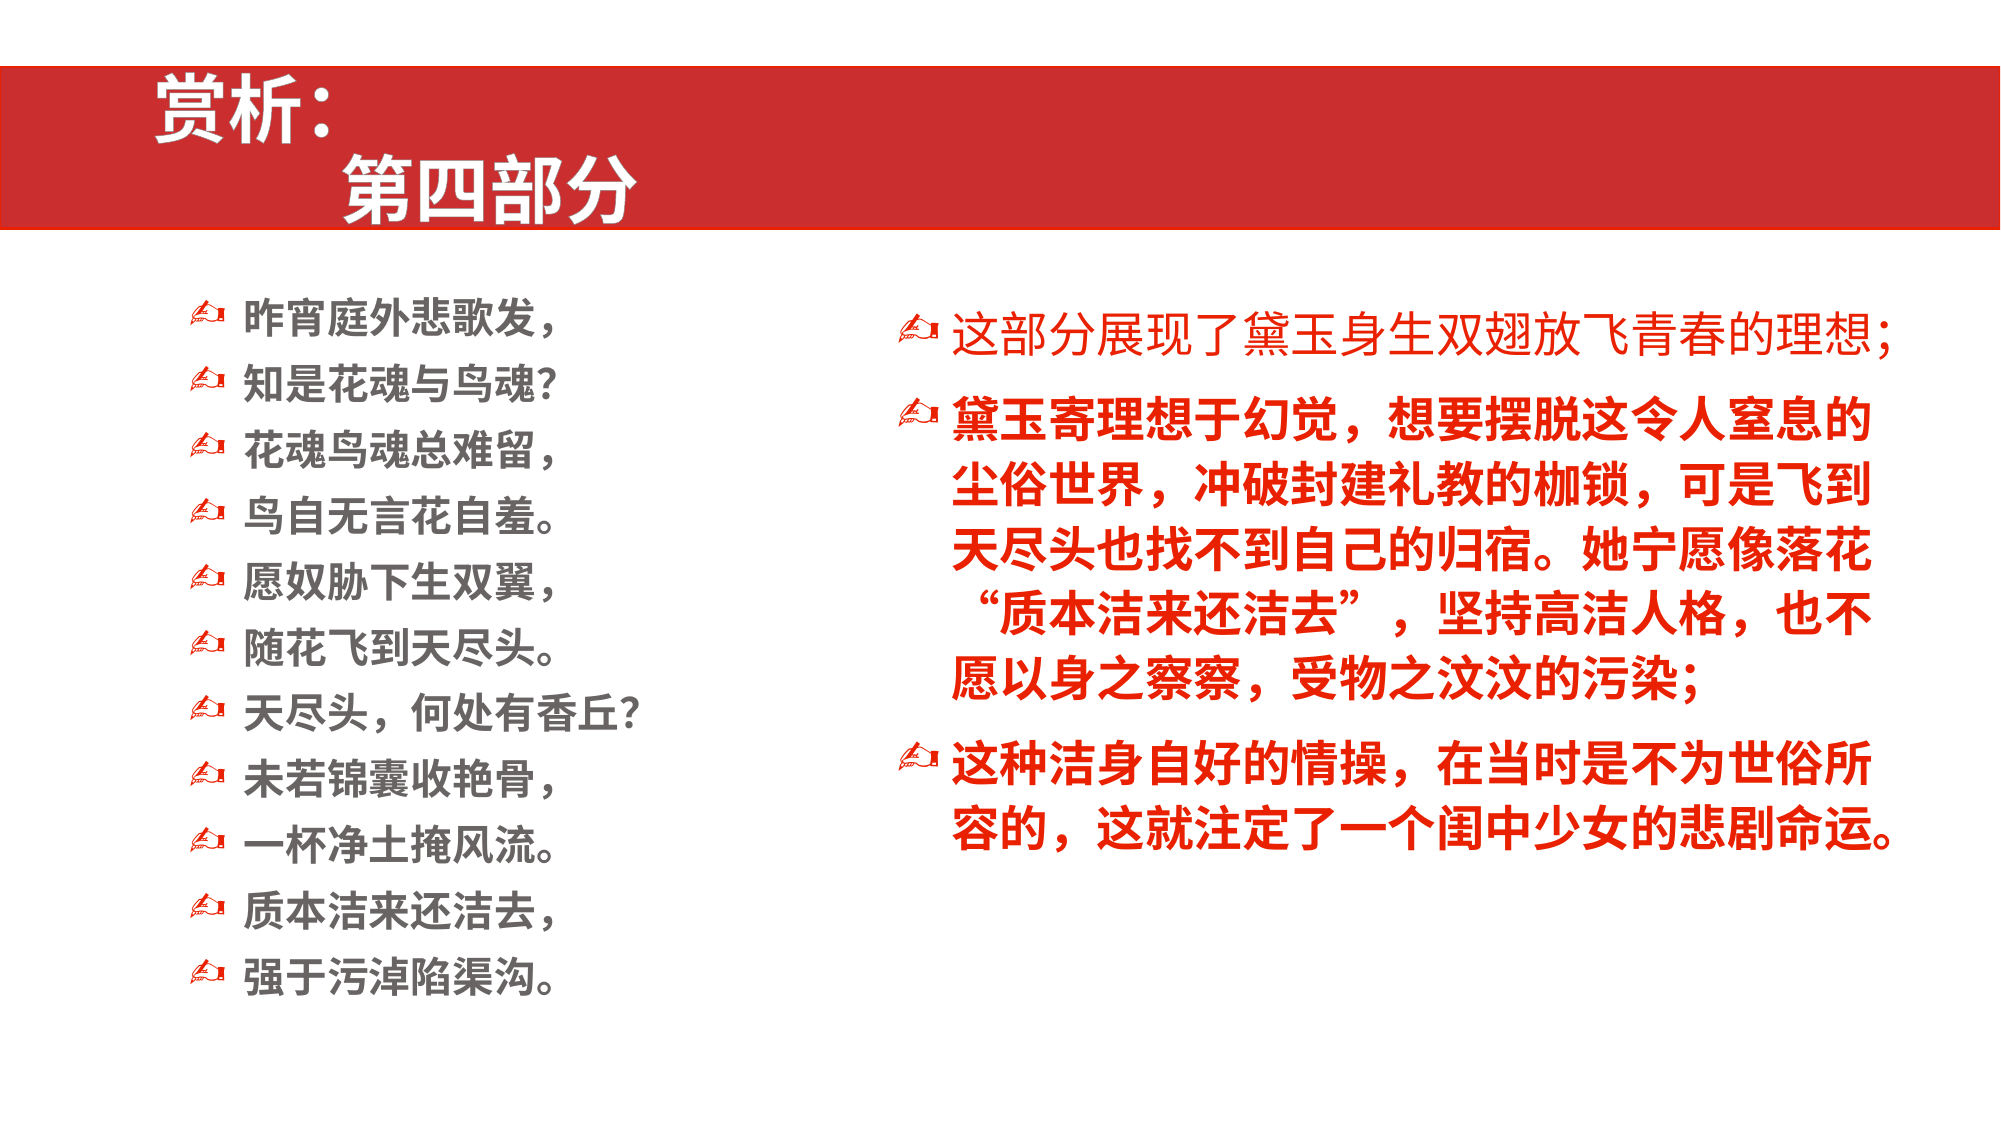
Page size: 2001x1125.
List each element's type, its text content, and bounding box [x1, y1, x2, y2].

list 昨宵庭外悲歌发， 知是花魂与鸟魂？ 花魂鸟魂总难留， 鸟自无言花自羞。 愿奴胁下生双翼， 随花飞到天尽头。 天尽头，何处有香丘？ 未若锦囊收艳骨， 一杯净土掩风流。 质本洁来还洁去， 强于污淖陷渠沟。 [172, 290, 880, 895]
title 赏析： 第四部分 [137, 44, 1863, 262]
list 这部分展现了黛玉身生双翅放飞青春的理想； 黛玉寄理想于幻觉，想要摆脱这令人窒息的尘俗世界，冲破封建礼教的枷锁，可是飞到天尽头也找不到自己的归宿。她宁愿像落花“质本洁来还洁去”，坚持高洁人格，也不愿以身之察察，受物之汶汶的污染； 这种洁身自好的情操，在当时是不为世俗所容的，这就注定了一个闺中少女的悲剧命运。 [880, 290, 1898, 895]
